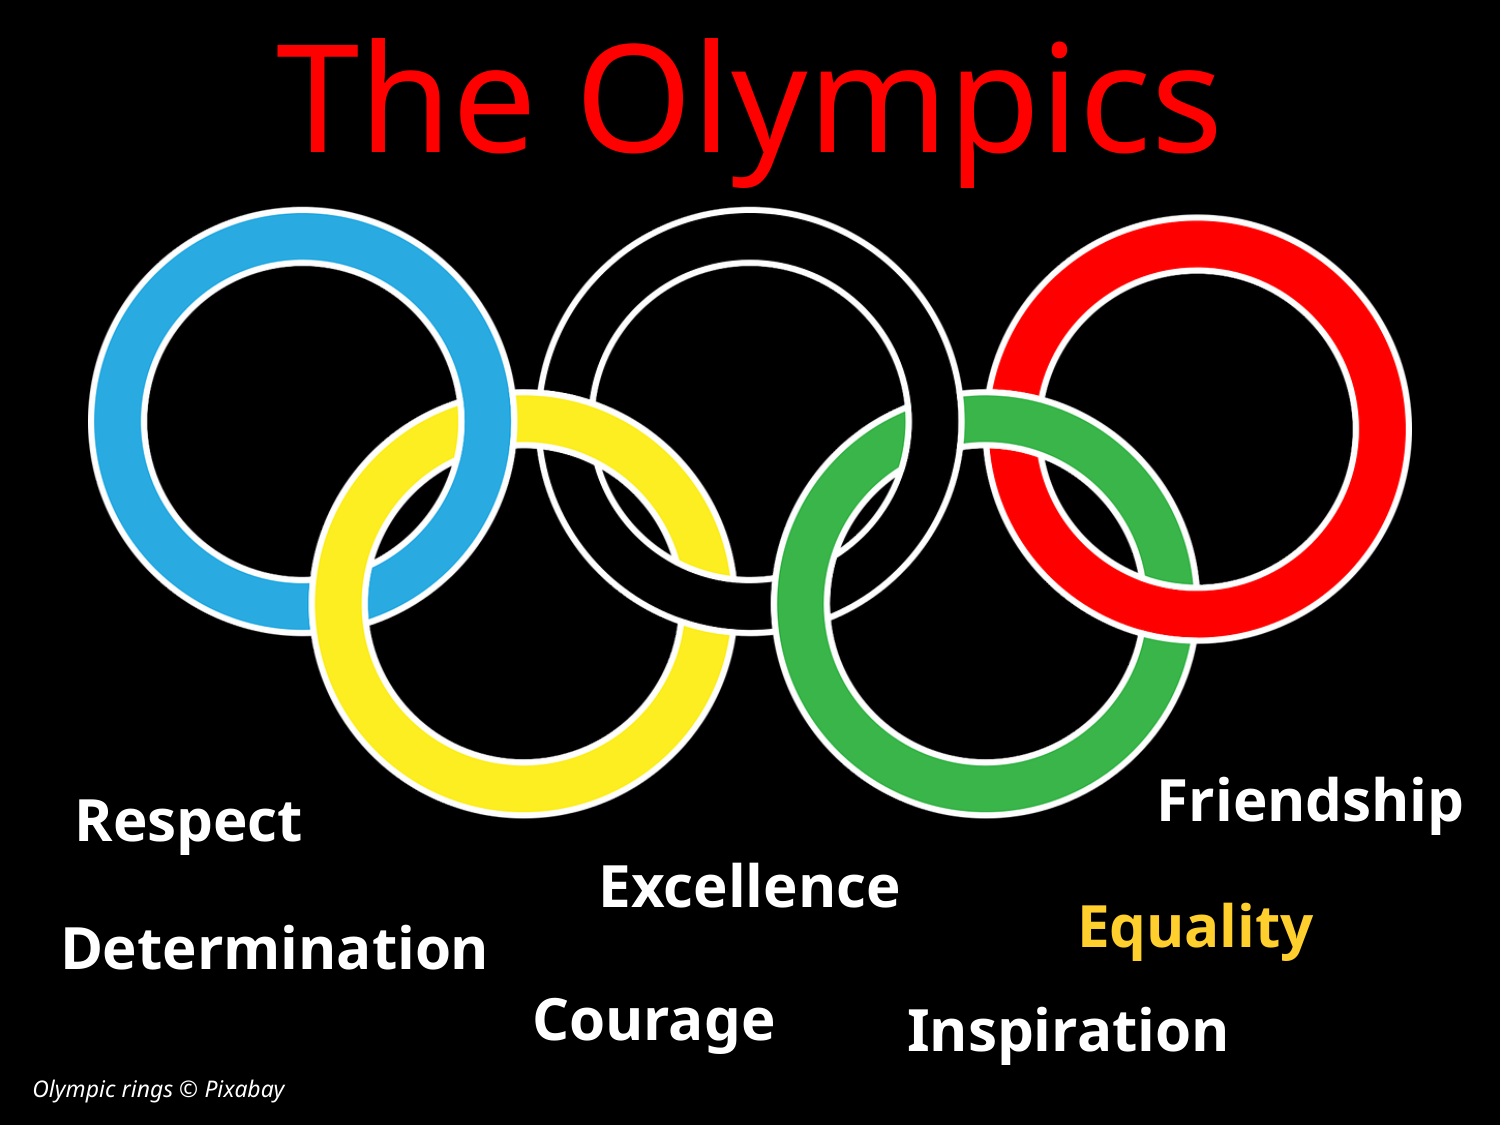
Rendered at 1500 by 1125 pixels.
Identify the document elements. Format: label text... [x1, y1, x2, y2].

text_box Excellence [583, 854, 916, 927]
text_box Inspiration [892, 985, 1245, 1070]
text_box Courage [517, 974, 791, 1060]
text_box Respect [59, 775, 318, 861]
picture [88, 182, 1412, 845]
text_box Equality [1062, 881, 1329, 967]
text_box Determination [45, 903, 505, 989]
text_box Friendship [1416, 756, 1480, 841]
text_box The Olympics [58, 0, 1442, 191]
text_box Olympic rings © Pixabay [17, 1066, 467, 1109]
